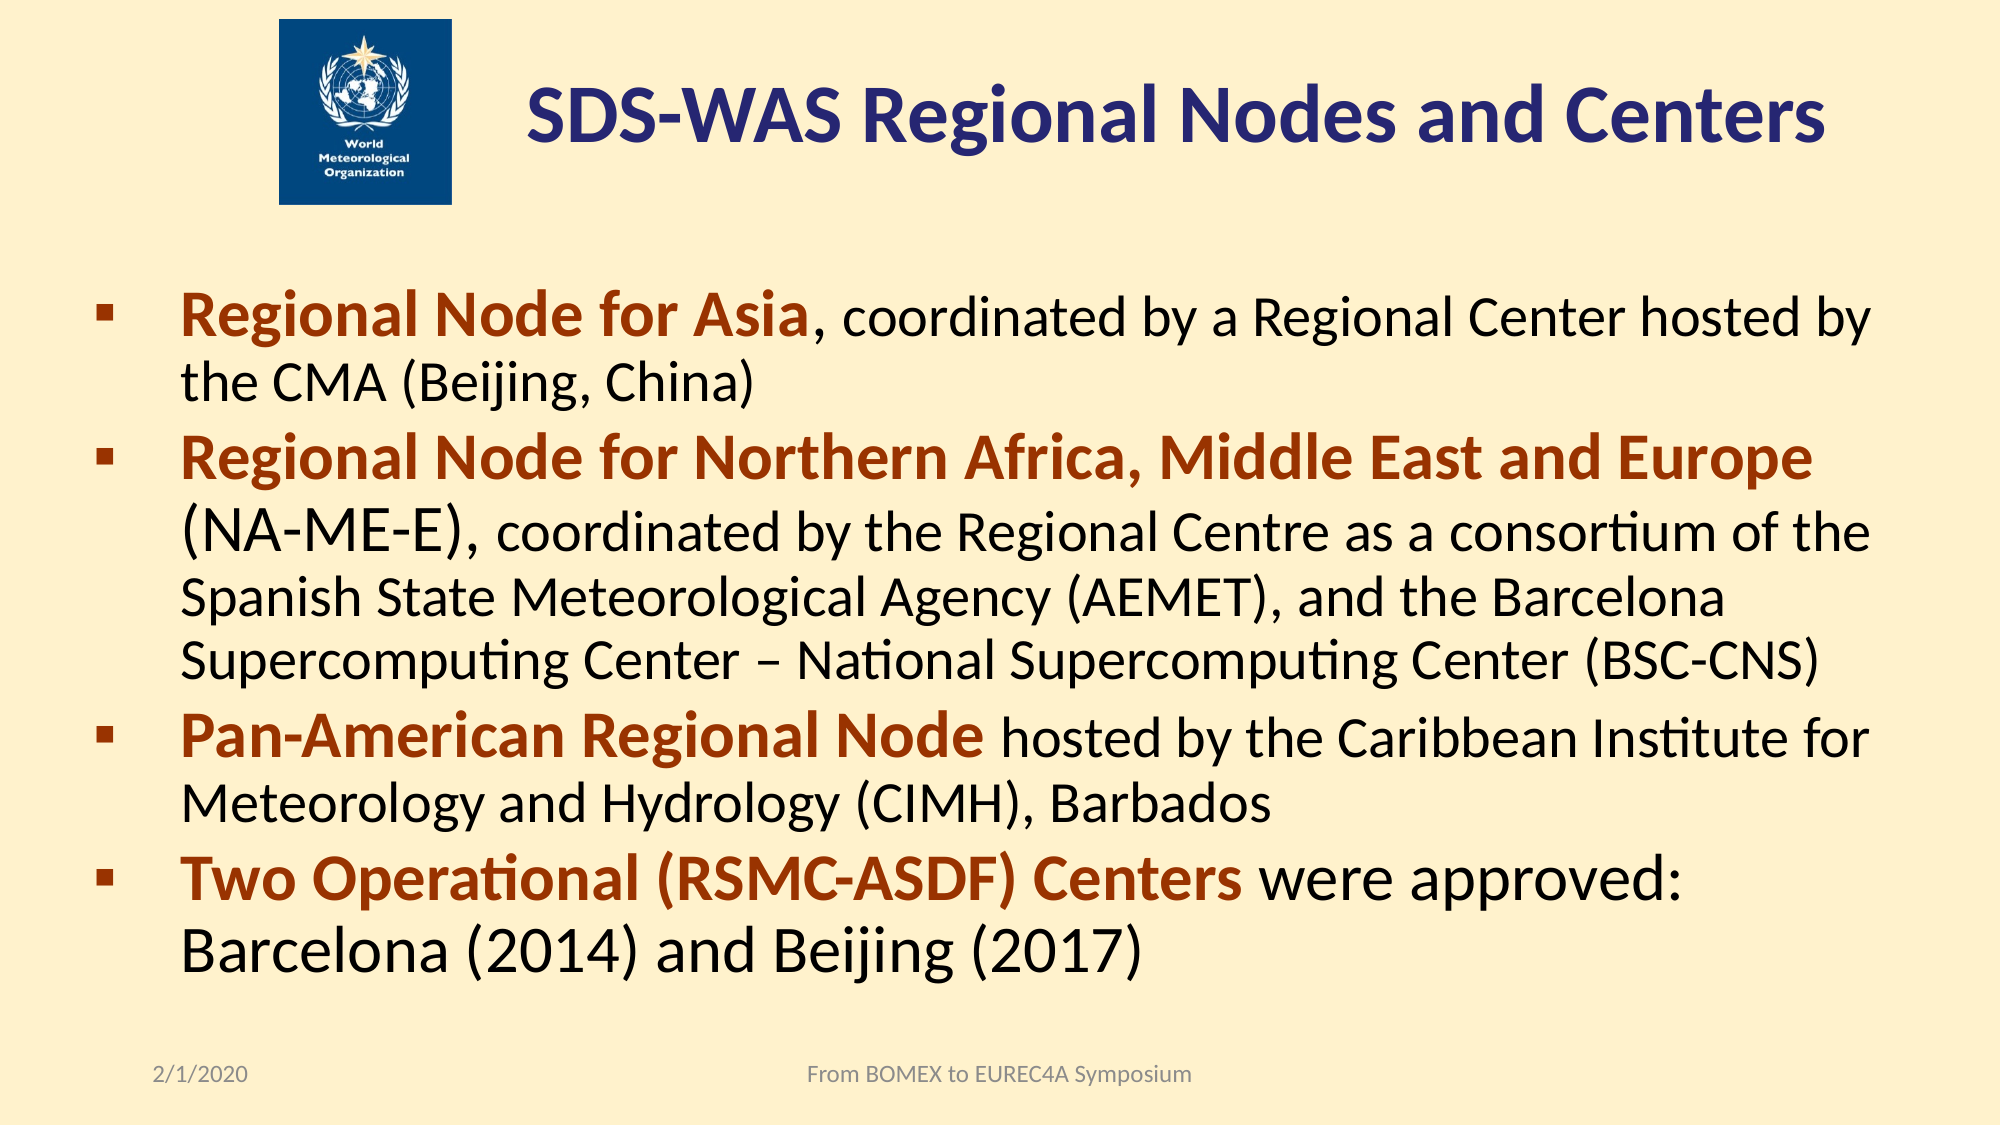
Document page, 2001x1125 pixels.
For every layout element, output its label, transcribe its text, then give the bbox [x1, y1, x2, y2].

picture [279, 19, 452, 205]
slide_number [137, 1042, 588, 1103]
title SDS-WAS Regional Nodes and Centers [462, 22, 1894, 210]
list Regional Node for Asia, coordinated by a Regional Center hosted by the CMA (Beijing, China) Regional Node for Northern Africa, Middle East and Europe (NA-ME-E), coordinated by the Regional Centre as a consortium of the Spanish State Meteorological Agency (AEMET), and the Barcelona Supercomputing Center – National Supercomputing Center (BSC-CNS) Pan-American Regional Node hosted by the Caribbean Institute for Meteorology and Hydrology (CIMH), Barbados Two Operational (RSMC-ASDF) Centers were approved: Barcelona (2014) and Beijing (2017) [78, 271, 1922, 1063]
footer From BOMEX to EUREC4A Symposium [662, 1042, 1338, 1103]
